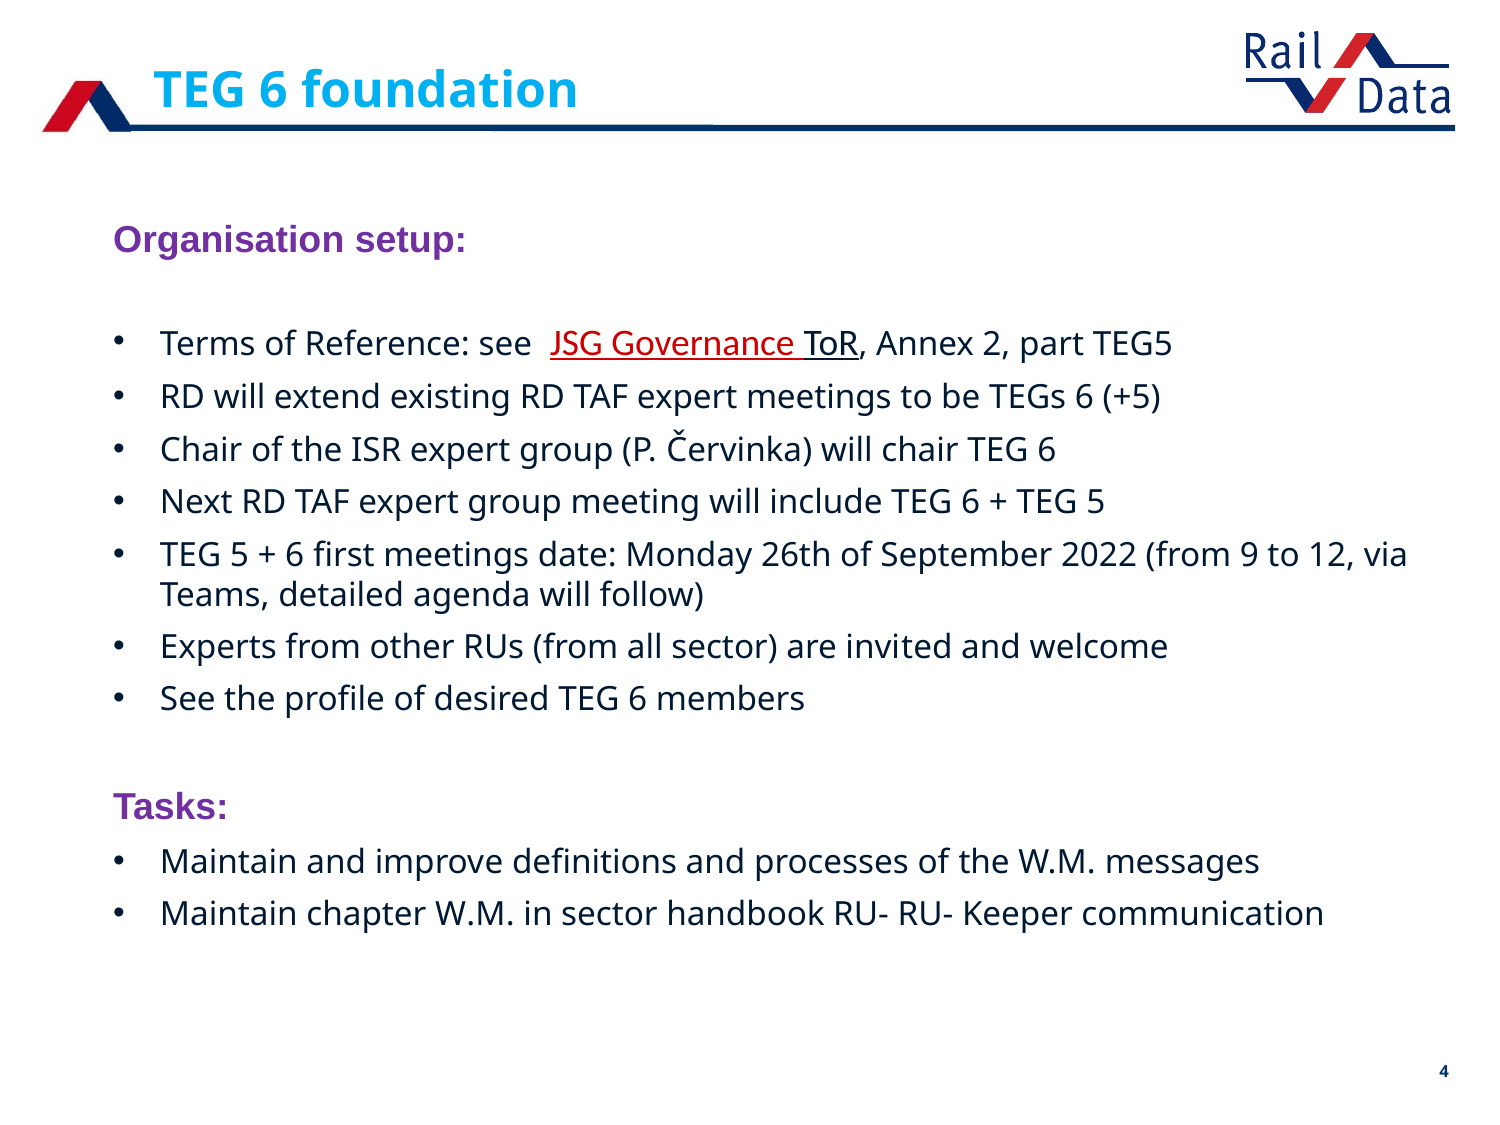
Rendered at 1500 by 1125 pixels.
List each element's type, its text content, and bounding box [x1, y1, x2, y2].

picture [41, 78, 131, 136]
title TEG 6 foundation [139, 55, 1010, 126]
slide_number 4 [1407, 1053, 1449, 1090]
text_box Organisation setup: Terms of Reference: see JSG Governance ToR, Annex 2, part TEG5 RD will extend existing RD TAF expert meetings to be TEGs 6 (+5) Chair of the ISR expert group (P. Červinka) will chair TEG 6 Next RD TAF expert group meeting will include TEG 6 + TEG 5 TEG 5 + 6 first meetings date: Monday 26th of September 2022 (from 9 to 12, via Teams, detailed agenda will follow) Experts from other RUs (from all sector) are invited and welcome See the profile of desired TEG 6 members Tasks: Maintain and improve definitions and processes of the W.M. messages Maintain chapter W.M. in sector handbook RU- RU- Keeper communication [23, 208, 1447, 998]
